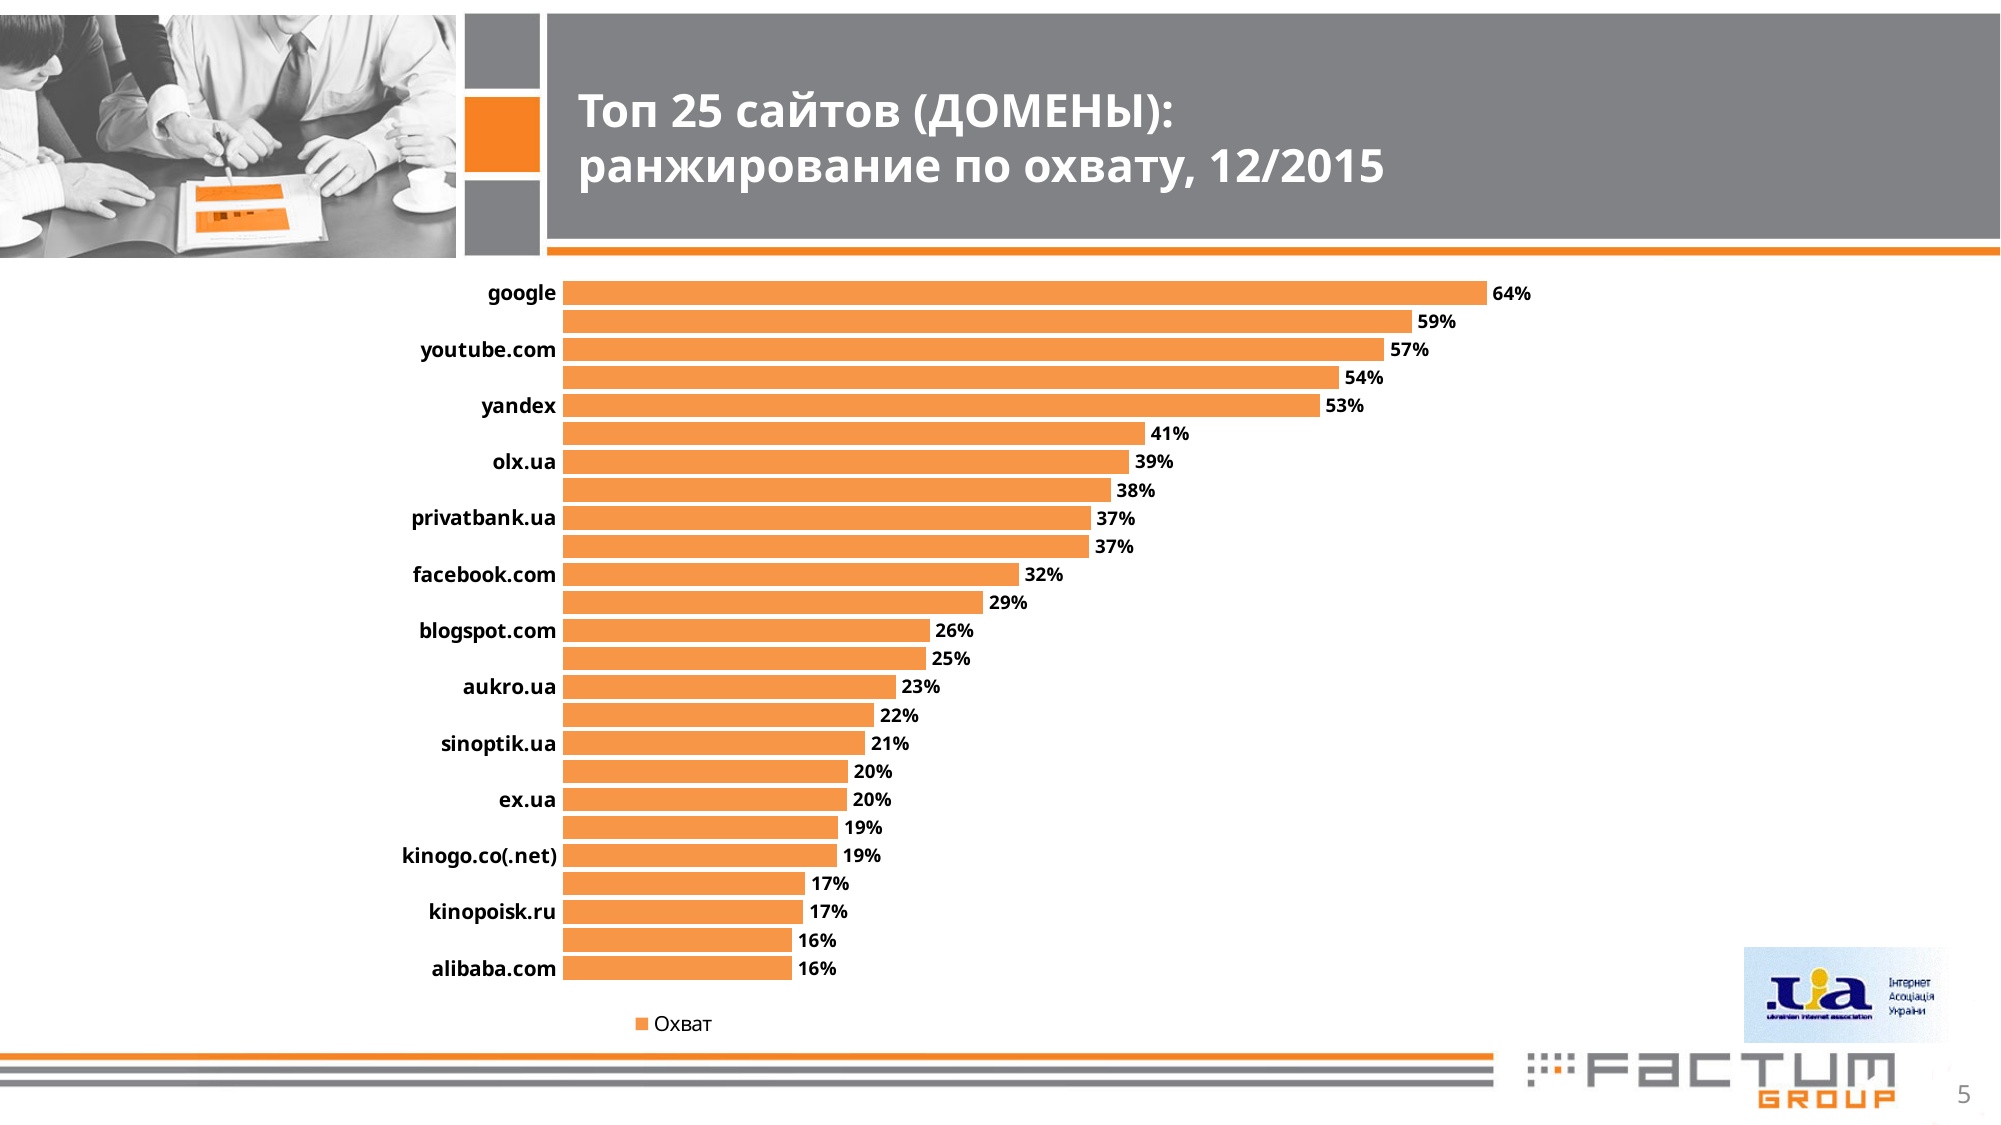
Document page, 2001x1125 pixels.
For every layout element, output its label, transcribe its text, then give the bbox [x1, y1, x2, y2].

picture [0, 0, 2001, 1125]
text_box Топ 25 сайтов (ДОМЕНЫ): ранжирование по охвату, 12/2015 [562, 61, 1795, 212]
chart [0, 250, 2000, 1125]
picture [1743, 946, 1950, 1043]
